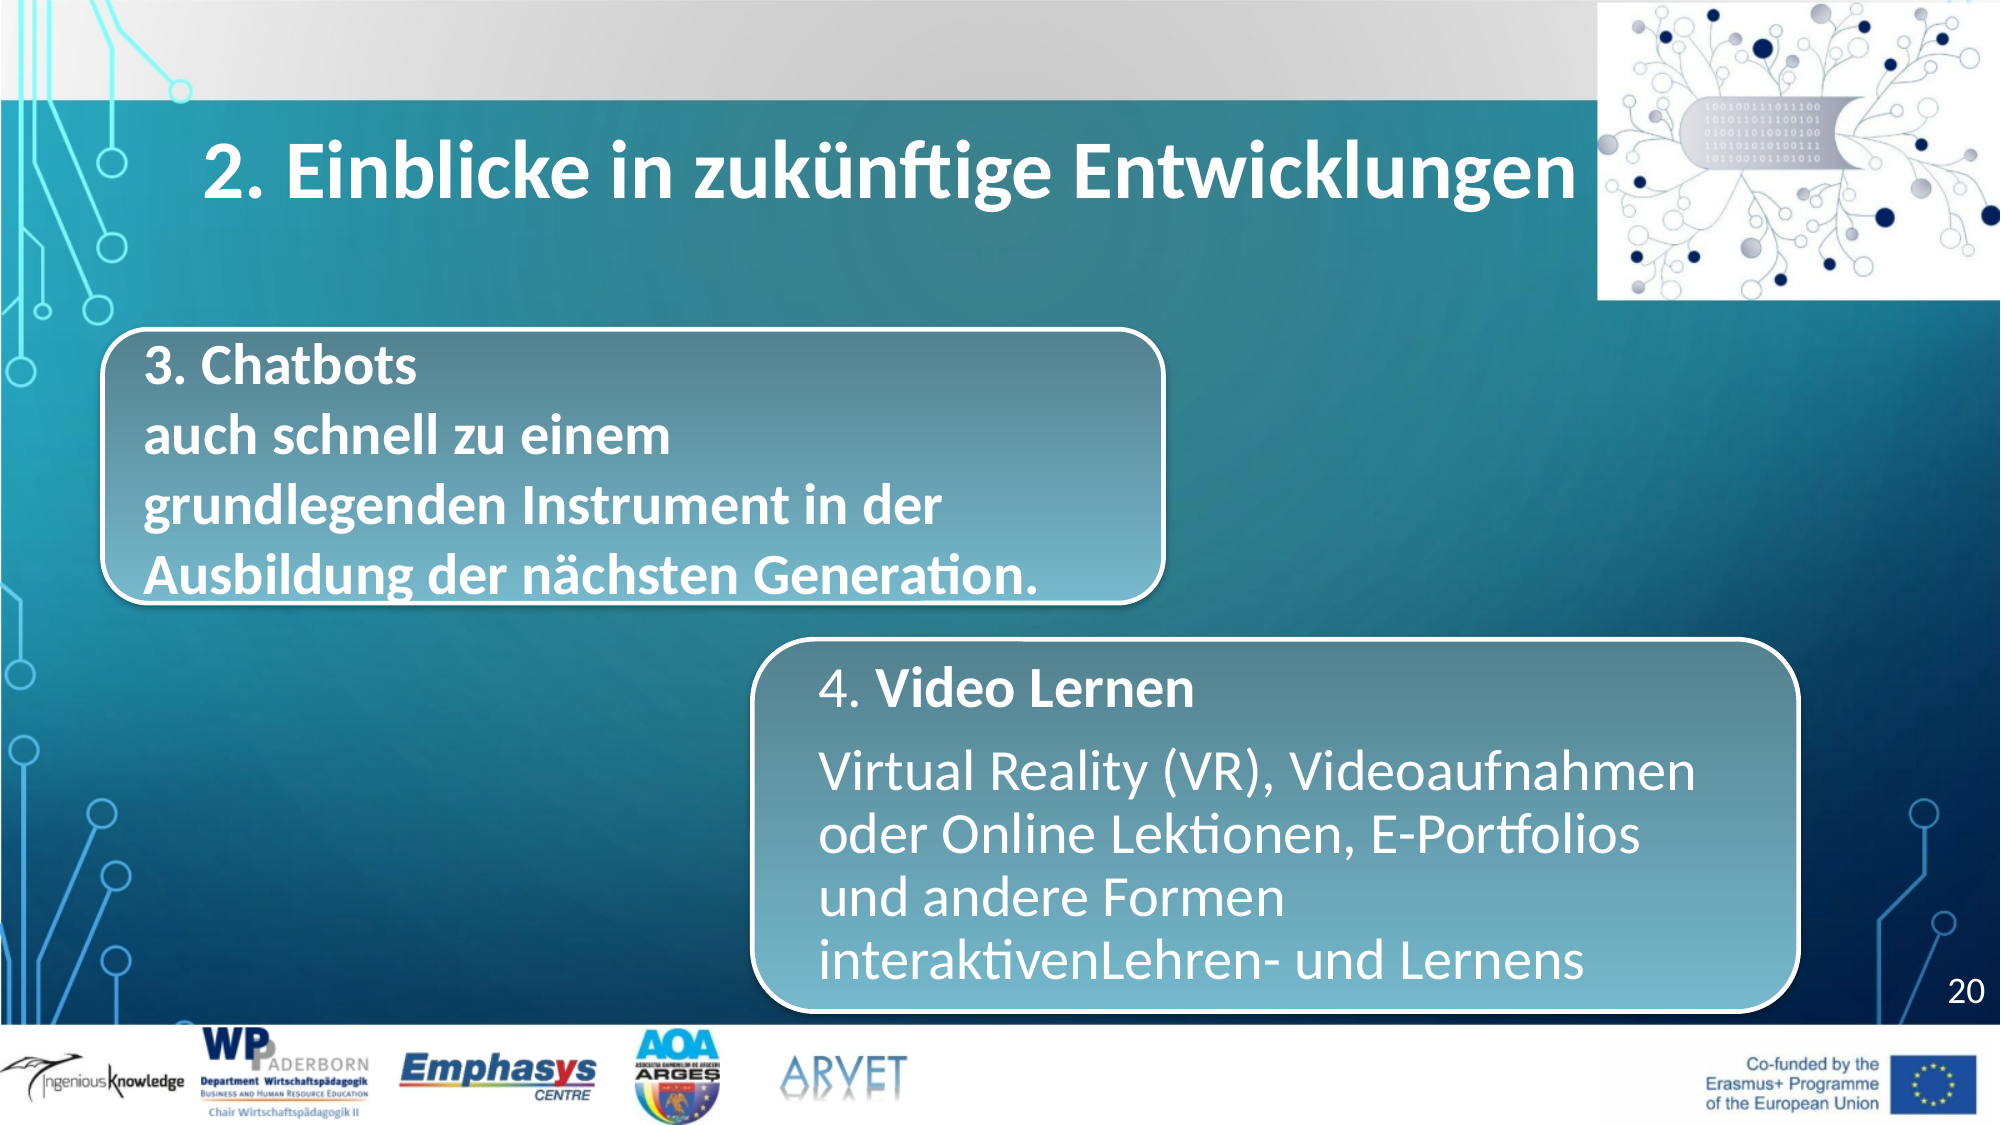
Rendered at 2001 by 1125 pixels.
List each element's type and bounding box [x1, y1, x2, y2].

picture [0, 0, 2000, 1125]
text_box [102, 328, 1164, 604]
